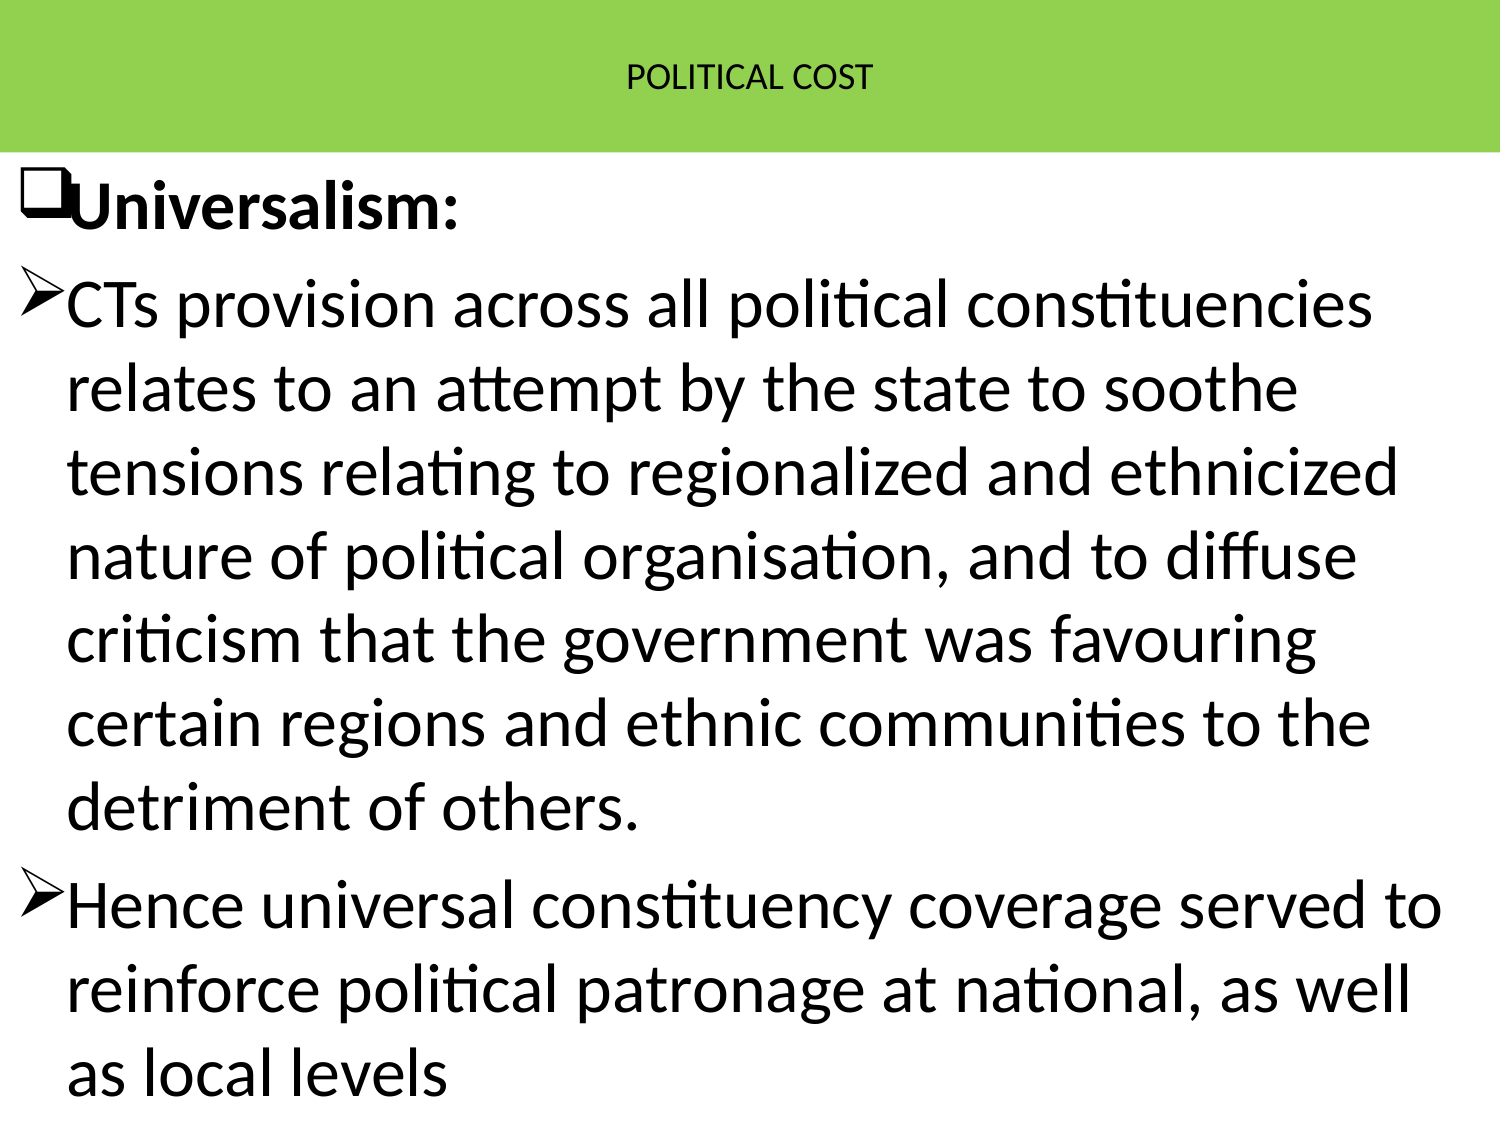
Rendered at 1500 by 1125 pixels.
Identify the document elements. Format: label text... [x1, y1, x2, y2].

title POLITICAL COST [0, 0, 1500, 152]
list Universalism: CTs provision across all political constituencies relates to an attempt by the state to soothe tensions relating to regionalized and ethnicized nature of political organisation, and to diffuse criticism that the government was favouring certain regions and ethnic communities to the detriment of others. Hence universal constituency coverage served to reinforce political patronage at national, as well as local levels [0, 152, 1500, 1125]
